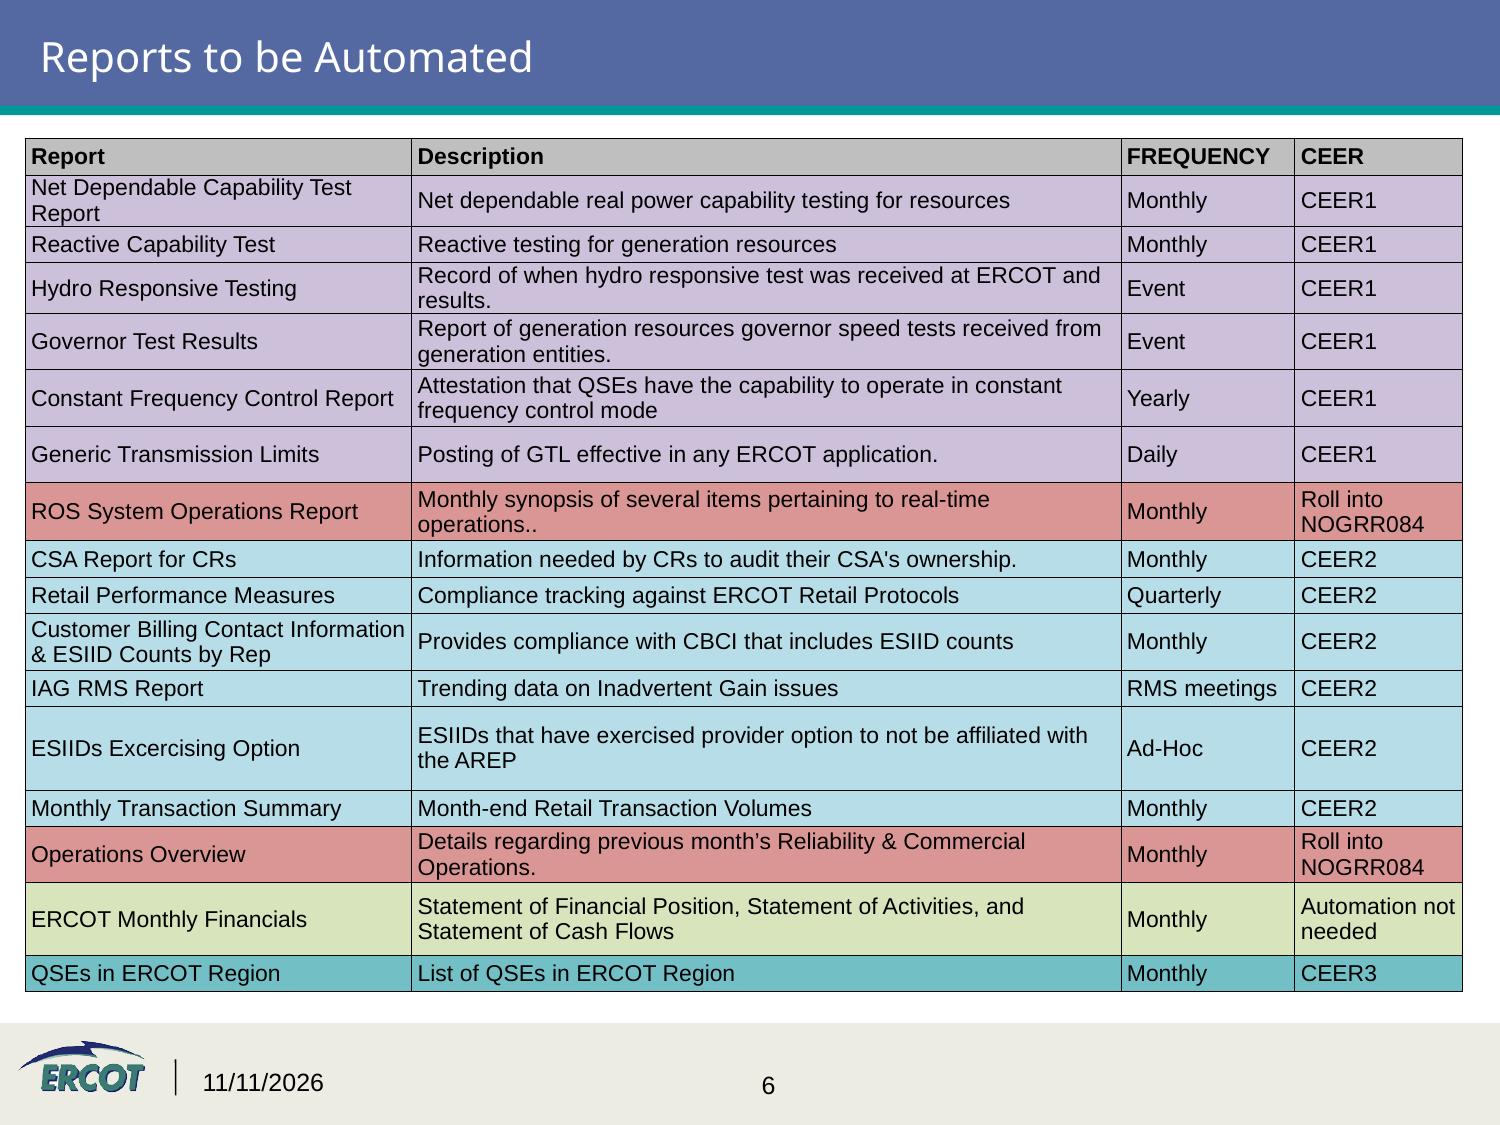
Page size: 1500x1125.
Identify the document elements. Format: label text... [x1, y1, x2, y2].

table_cell CEER1 [1295, 314, 1462, 369]
table_cell ERCOT Monthly Financials [26, 883, 411, 955]
table_cell Monthly [1122, 827, 1294, 882]
table_cell CEER3 [1295, 956, 1462, 991]
table_cell ESIIDs that have exercised provider option to not be affiliated with the AREP [412, 707, 1121, 790]
table_cell Net Dependable Capability Test Report [26, 176, 411, 226]
table_cell Monthly Transaction Summary [26, 791, 411, 826]
table_cell Event [1122, 314, 1294, 369]
table_cell Trending data on Inadvertent Gain issues [412, 671, 1121, 706]
table_cell CEER2 [1295, 707, 1462, 790]
table_cell Generic Transmission Limits [26, 427, 411, 482]
table_cell Monthly [1122, 541, 1294, 577]
table_cell CEER1 [1295, 427, 1462, 482]
table_cell RMS meetings [1122, 671, 1294, 706]
table_cell Details regarding previous month’s Reliability & Commercial Operations. [412, 827, 1121, 882]
table_cell Monthly [1122, 614, 1294, 670]
table_cell Roll into NOGRR084 [1295, 827, 1462, 882]
table_cell Customer Billing Contact Information & ESIID Counts by Rep [26, 614, 411, 670]
table_cell Statement of Financial Position, Statement of Activities, and Statement of Cash Flows [412, 883, 1121, 955]
table_cell CEER1 [1295, 227, 1462, 262]
table_cell Retail Performance Measures [26, 578, 411, 613]
table_cell Record of when hydro responsive test was received at ERCOT and results. [412, 263, 1121, 313]
table_cell ROS System Operations Report [26, 483, 411, 540]
table_cell Monthly [1122, 227, 1294, 262]
table_cell List of QSEs in ERCOT Region [412, 956, 1121, 991]
table_cell Attestation that QSEs have the capability to operate in constant frequency control mode [412, 370, 1121, 426]
table_header FREQUENCY [1122, 139, 1294, 175]
table_header Description [412, 139, 1121, 175]
table_cell ESIIDs Excercising Option [26, 707, 411, 790]
table_cell Constant Frequency Control Report [26, 370, 411, 426]
table_cell CEER2 [1295, 541, 1462, 577]
table_cell Event [1122, 263, 1294, 313]
table_cell Posting of GTL effective in any ERCOT application. [412, 427, 1121, 482]
table_cell CEER2 [1295, 578, 1462, 613]
table_cell Net dependable real power capability testing for resources [412, 176, 1121, 226]
title Reports to be Automated [24, 0, 1450, 113]
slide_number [187, 1059, 538, 1113]
table_cell CEER2 [1295, 671, 1462, 706]
table_cell CEER1 [1295, 176, 1462, 226]
table_cell Provides compliance with CBCI that includes ESIID counts [412, 614, 1121, 670]
table_cell Hydro Responsive Testing [26, 263, 411, 313]
table_cell IAG RMS Report [26, 671, 411, 706]
table_cell CEER2 [1295, 791, 1462, 826]
table_cell Reactive Capability Test [26, 227, 411, 262]
table_cell Monthly [1122, 176, 1294, 226]
table_cell Roll into NOGRR084 [1295, 483, 1462, 540]
table_cell Monthly [1122, 791, 1294, 826]
table_cell Monthly synopsis of several items pertaining to real-time operations.. [412, 483, 1121, 540]
table_cell Month-end Retail Transaction Volumes [412, 791, 1121, 826]
table_cell Monthly [1122, 956, 1294, 991]
table_cell QSEs in ERCOT Region [26, 956, 411, 991]
table_cell Quarterly [1122, 578, 1294, 613]
table_cell Ad-Hoc [1122, 707, 1294, 790]
table_cell Daily [1122, 427, 1294, 482]
table_cell Report of generation resources governor speed tests received from generation entities. [412, 314, 1121, 369]
table_cell Information needed by CRs to audit their CSA's ownership. [412, 541, 1121, 577]
table_cell CEER2 [1295, 614, 1462, 670]
table_cell Compliance tracking against ERCOT Retail Protocols [412, 578, 1121, 613]
table_cell Operations Overview [26, 827, 411, 882]
table_cell Yearly [1122, 370, 1294, 426]
table_cell Automation not needed [1295, 883, 1462, 955]
table_cell CEER1 [1295, 370, 1462, 426]
table_cell Reactive testing for generation resources [412, 227, 1121, 262]
table_cell Monthly [1122, 883, 1294, 955]
table_header CEER [1295, 139, 1462, 175]
table_header Report [26, 139, 411, 175]
table_cell Monthly [1122, 483, 1294, 540]
table_cell CEER1 [1295, 263, 1462, 313]
table_cell CSA Report for CRs [26, 541, 411, 577]
table_cell Governor Test Results [26, 314, 411, 369]
picture [10, 1031, 151, 1111]
